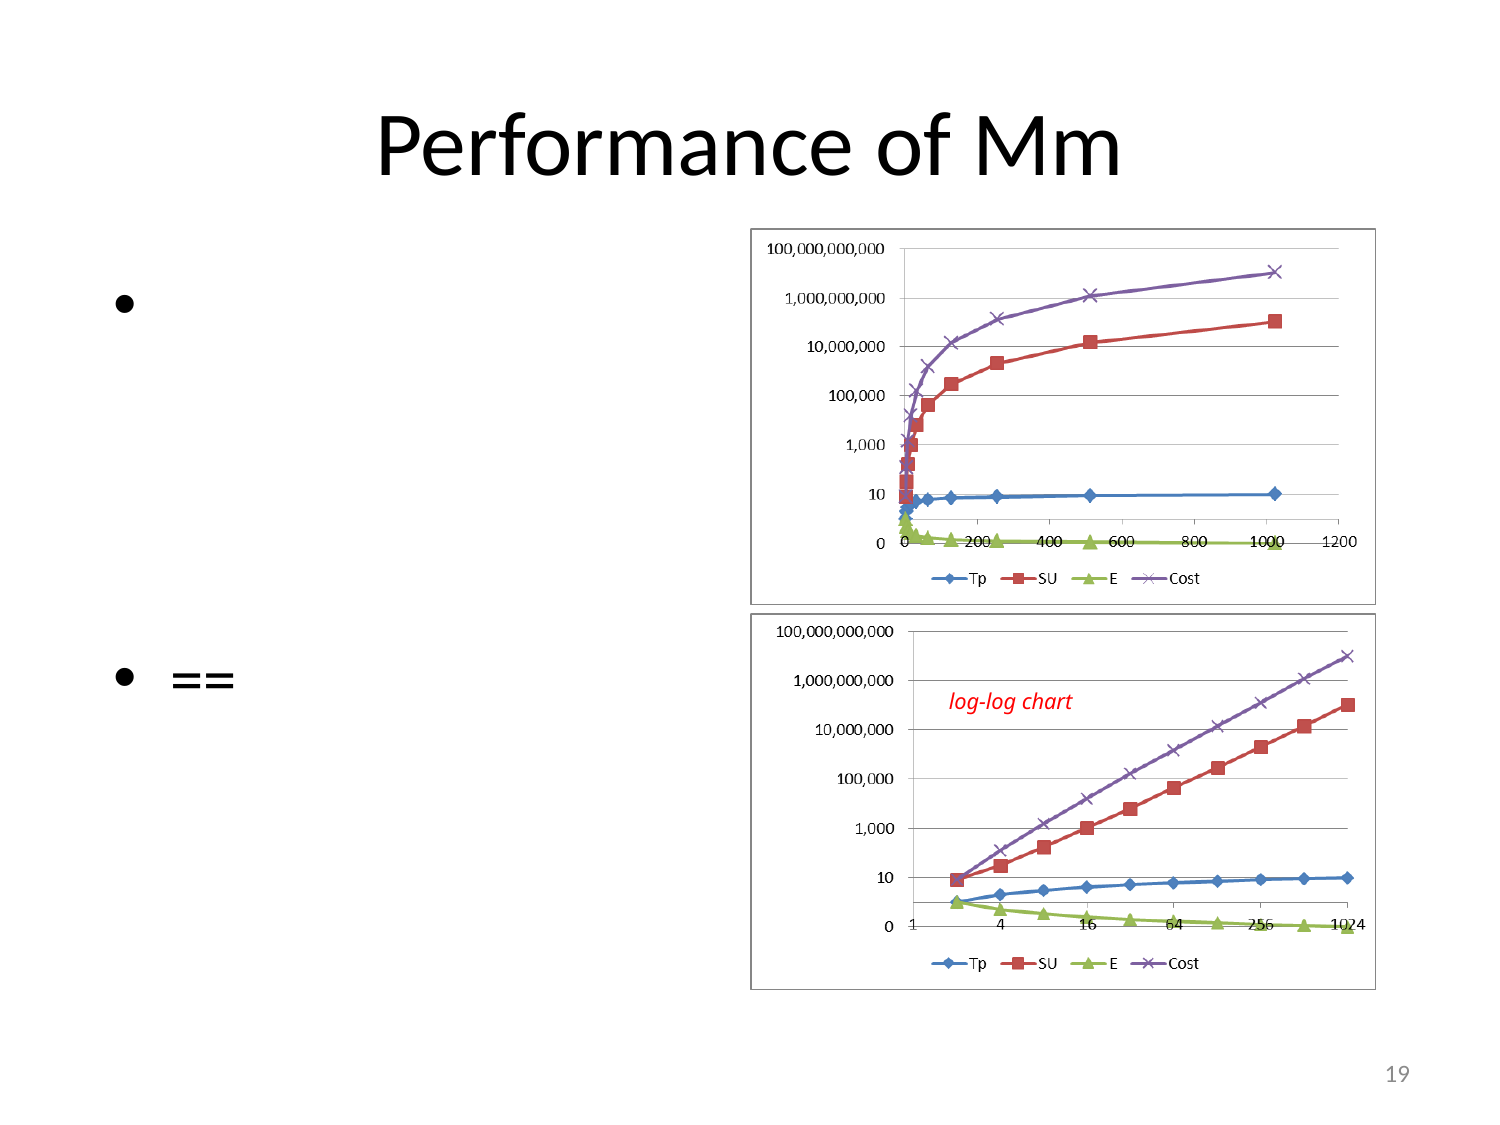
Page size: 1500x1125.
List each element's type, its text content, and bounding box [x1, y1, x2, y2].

picture [749, 227, 1377, 605]
slide_number 19 [1074, 1042, 1425, 1103]
picture [749, 612, 1377, 990]
title Performance of Mm [75, 45, 1425, 233]
